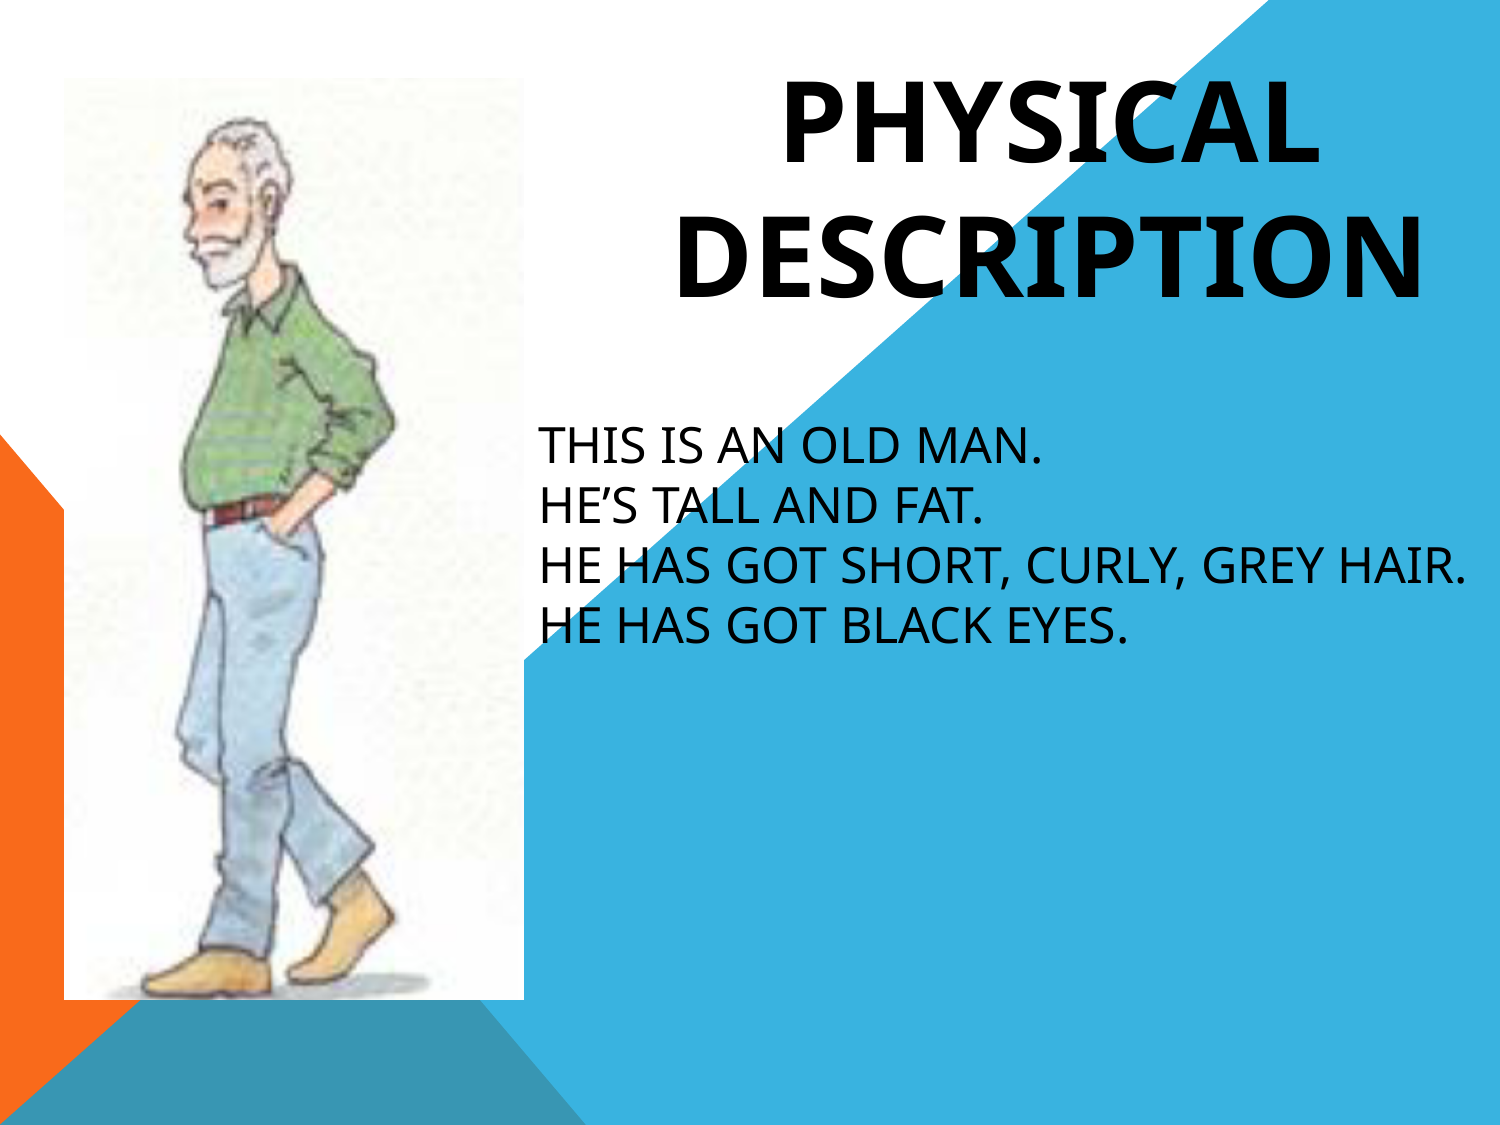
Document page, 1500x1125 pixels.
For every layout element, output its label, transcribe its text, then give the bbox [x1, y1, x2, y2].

picture [64, 77, 524, 1000]
title This is an old man. He’s tall and fat. He has got short, curly, grey hair. He has got black eyes. [528, 422, 1500, 656]
text_box PHYSICAL DESCRIPTION [599, 42, 1500, 328]
